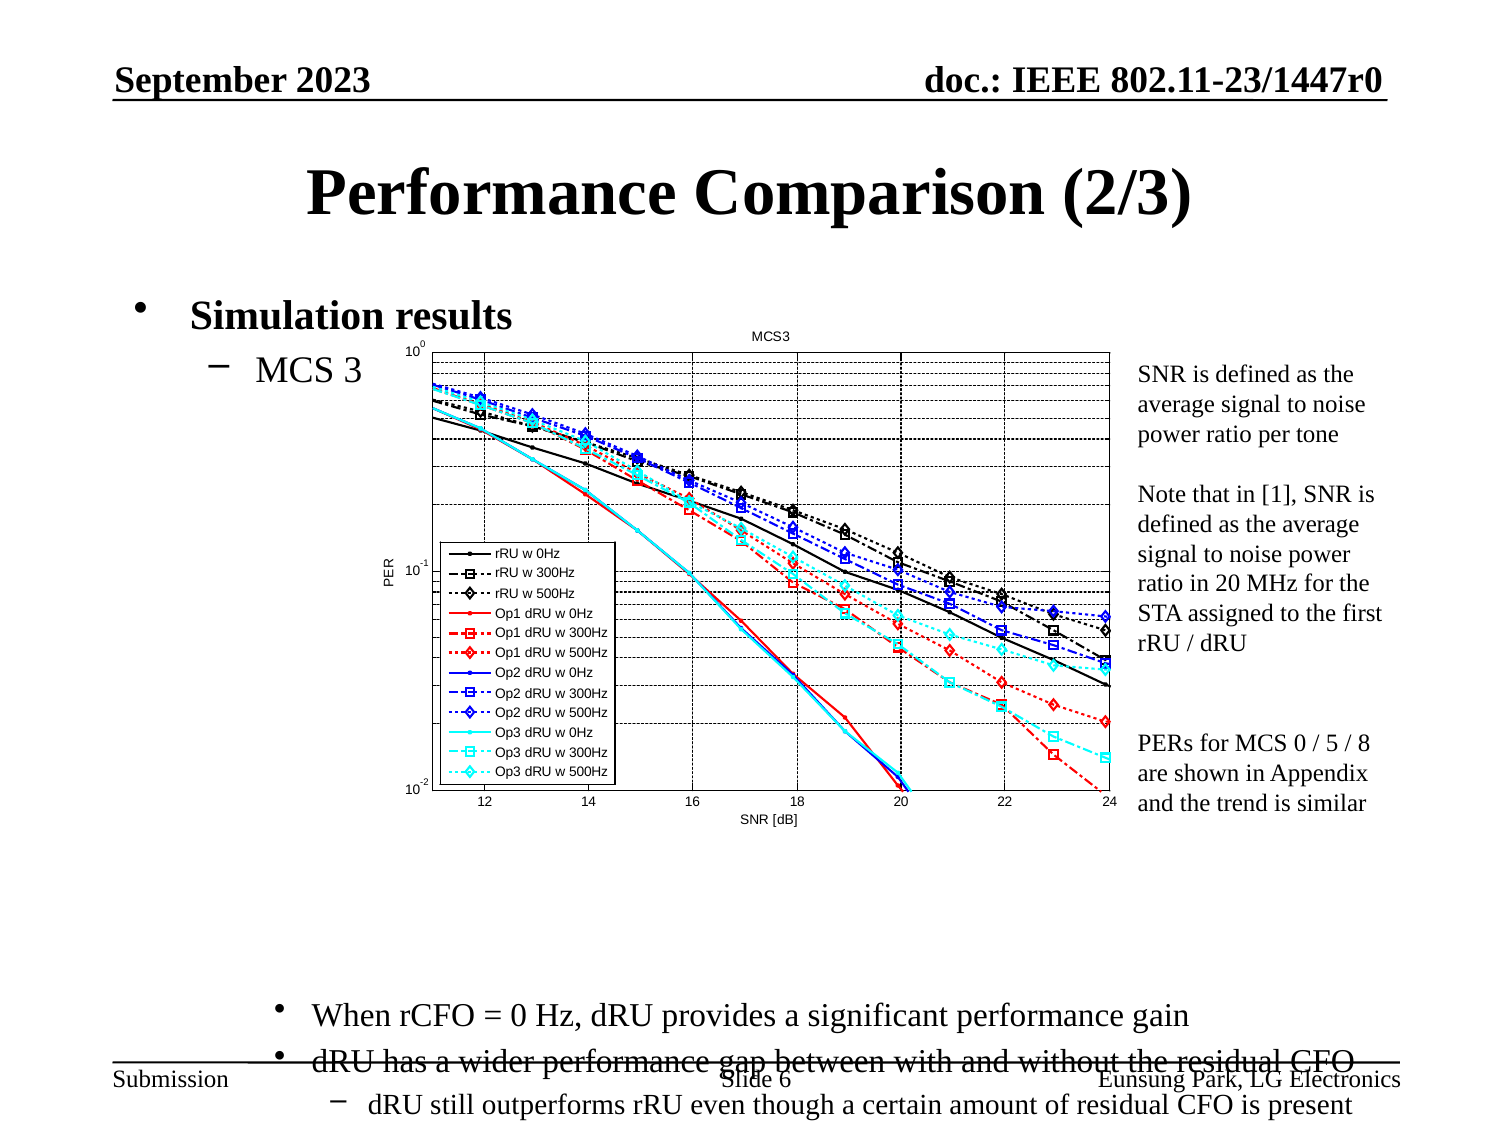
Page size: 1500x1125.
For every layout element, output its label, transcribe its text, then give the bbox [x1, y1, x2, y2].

title Performance Comparison (2/3) [112, 112, 1388, 263]
slide_number Slide 6 [712, 1061, 800, 1093]
footer Eunsung Park, LG Electronics [1038, 1061, 1402, 1093]
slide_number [114, 0, 374, 101]
text_box PERs for MCS 0 / 5 / 8 are shown in Appendix and the trend is similar [1197, 718, 1411, 824]
text_box SNR is defined as the average signal to noise power ratio per tone Note that in [1], SNR is defined as the average signal to noise power ratio in 20 MHz for the STA assigned to the first rRU / dRU [1197, 350, 1411, 695]
picture [319, 312, 1193, 851]
list Simulation results MCS 3 When rCFO = 0 Hz, dRU provides a significant performance gain dRU has a wider performance gap between with and without the residual CFO dRU still outperforms rRU even though a certain amount of residual CFO is present When rCFO > 0 Hz, Option 1 and option 3 have similar performance and offer better performance than option 2 [118, 279, 1394, 993]
